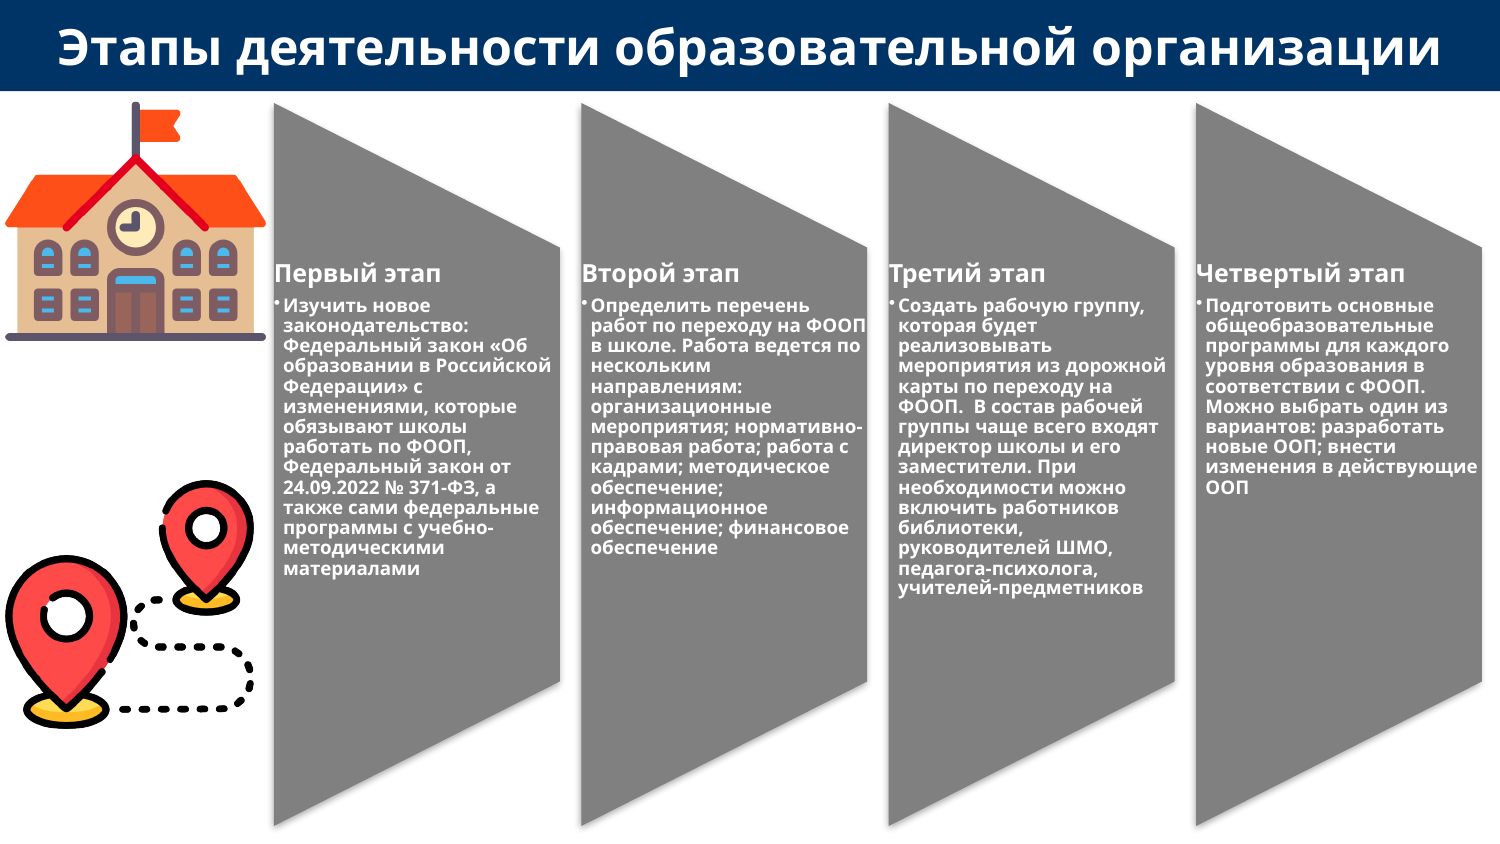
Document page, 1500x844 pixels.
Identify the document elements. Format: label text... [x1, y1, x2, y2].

picture [5, 480, 255, 730]
title Этапы деятельности образовательной организации [0, 0, 1500, 92]
picture [5, 90, 266, 352]
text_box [273, 102, 1483, 827]
